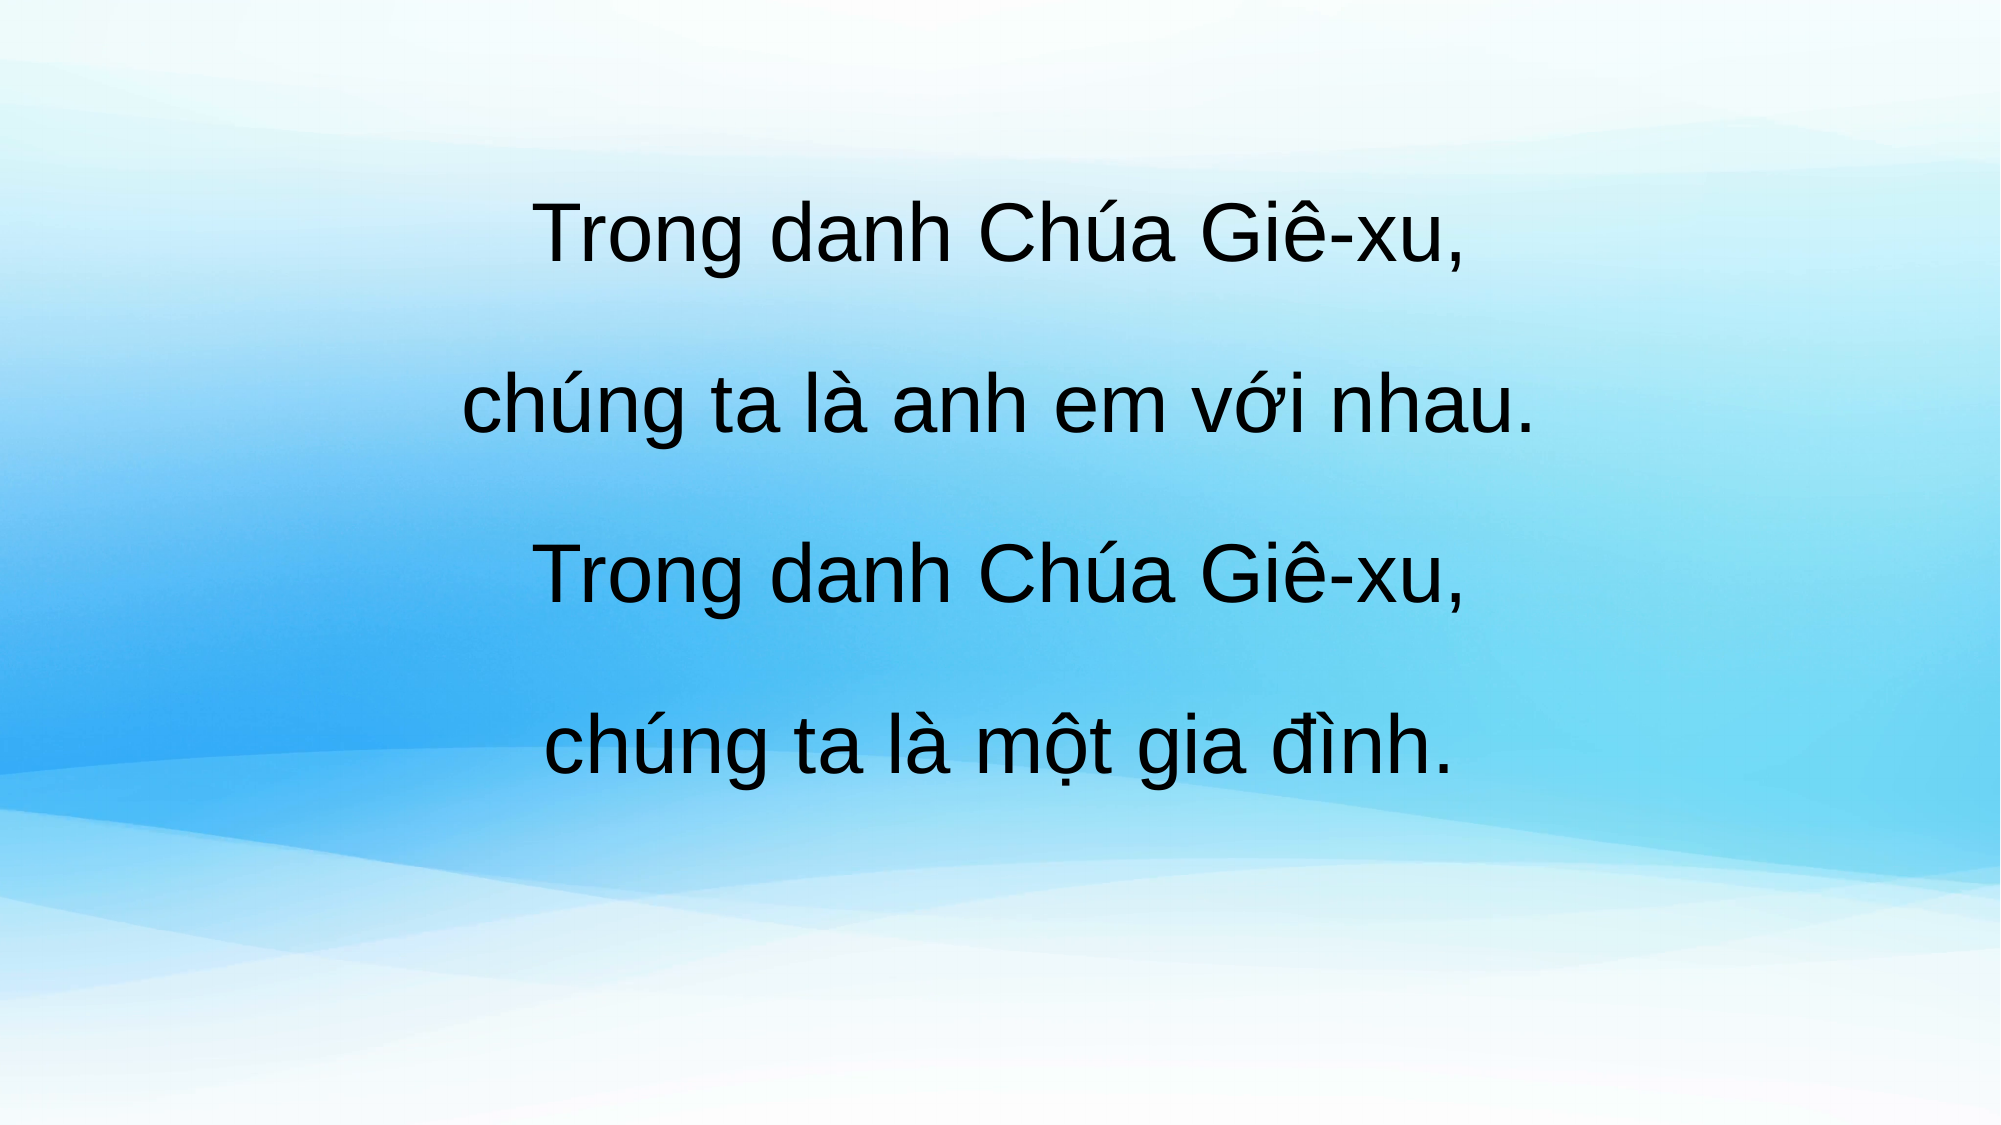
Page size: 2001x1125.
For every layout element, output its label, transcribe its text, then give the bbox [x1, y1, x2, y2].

list Trong danh Chúa Giê-xu, chúng ta là anh em với nhau. Trong danh Chúa Giê-xu, chúng ta là một gia đình. [0, 0, 2000, 1125]
